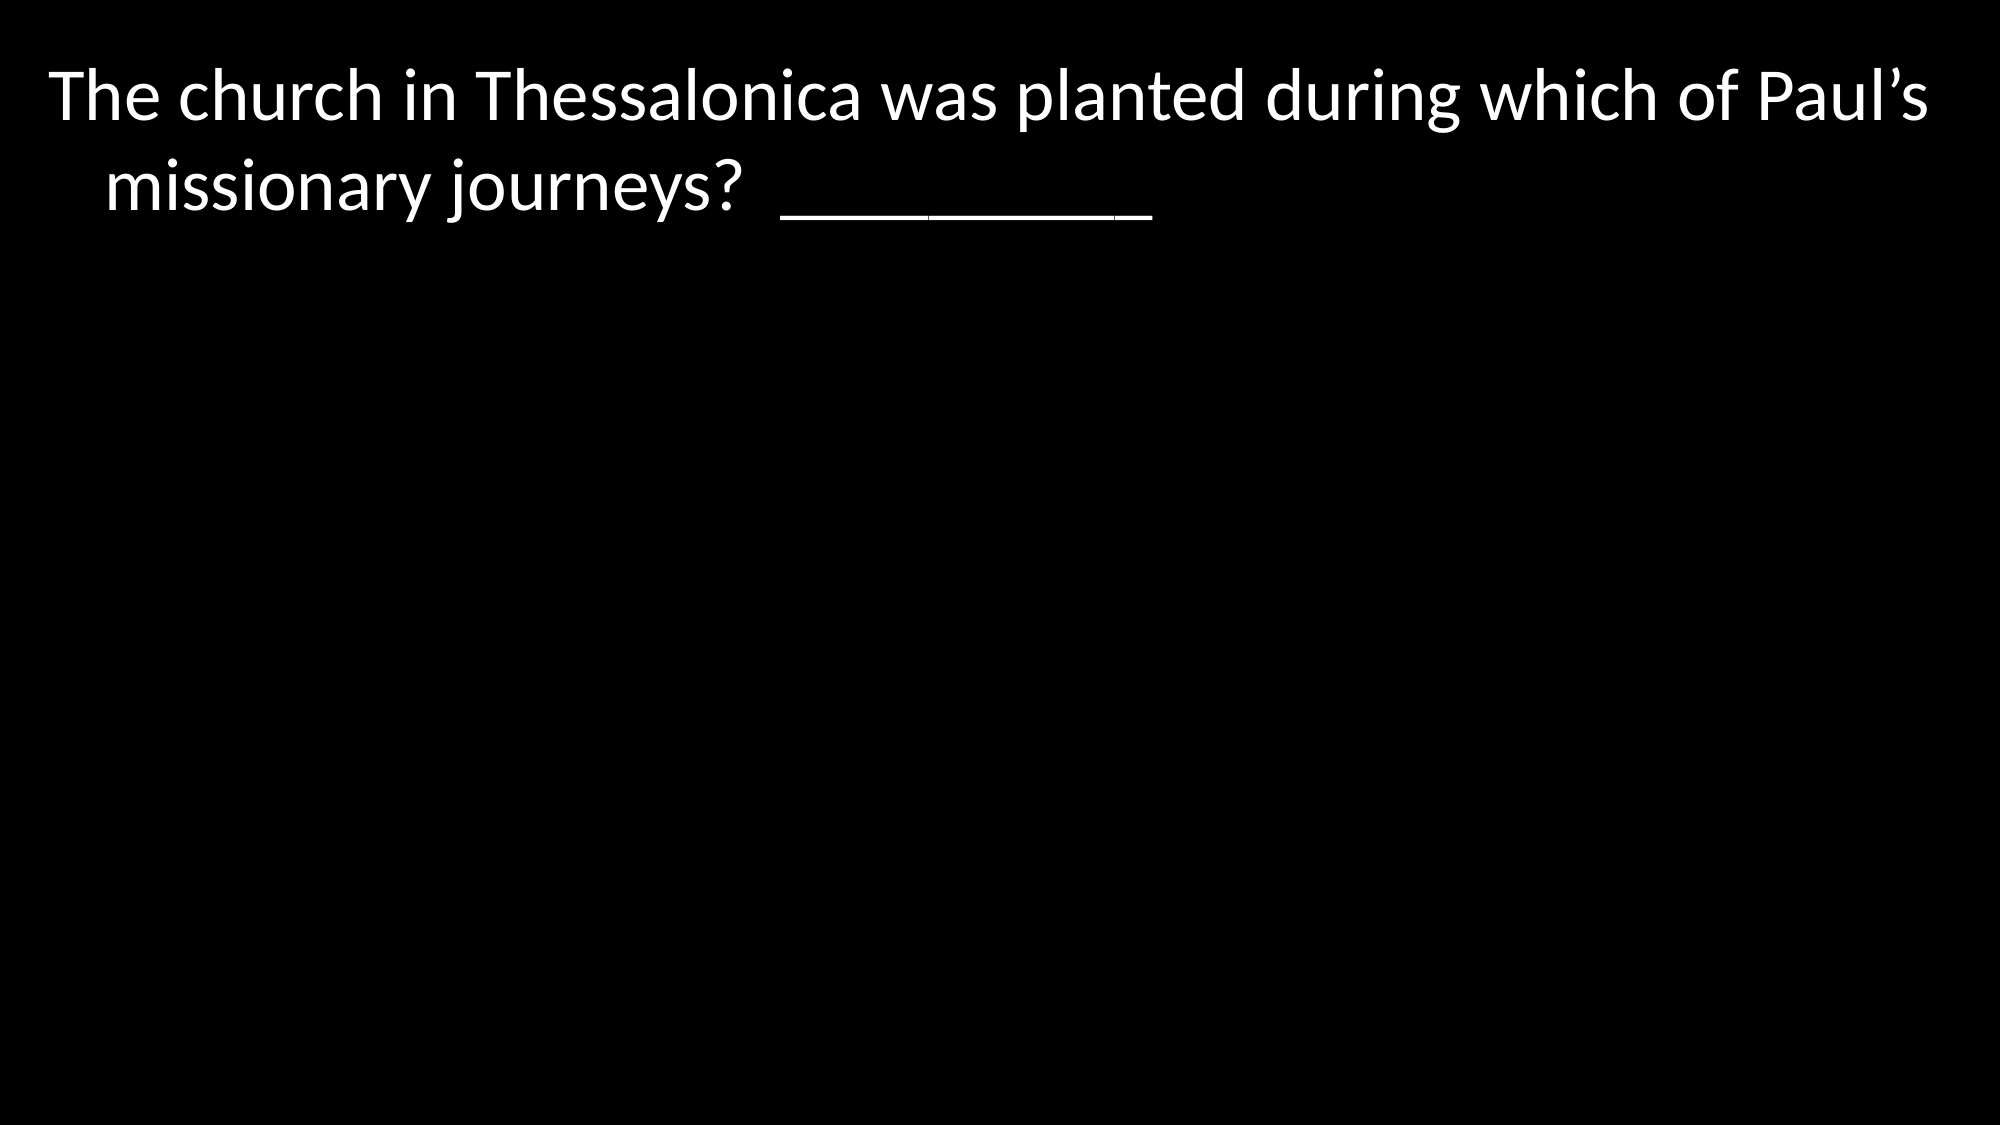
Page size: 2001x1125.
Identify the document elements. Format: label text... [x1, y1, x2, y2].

list The church in Thessalonica was planted during which of Paul’s missionary journeys? __________ [33, 37, 1967, 1063]
